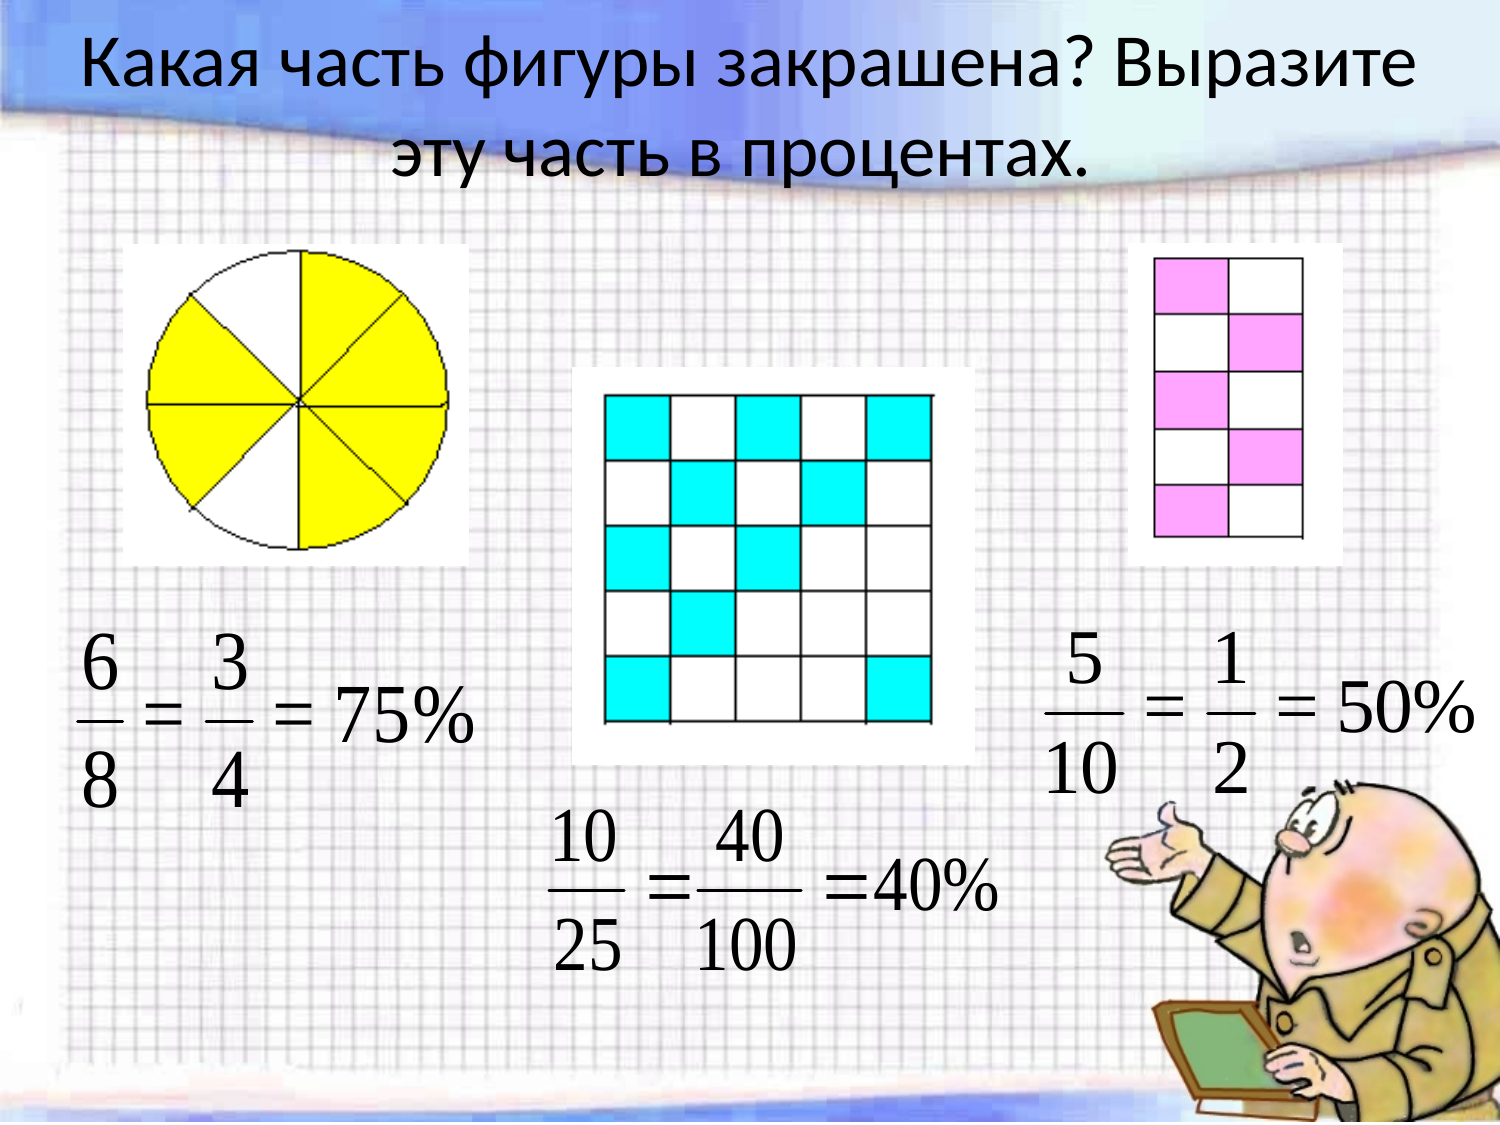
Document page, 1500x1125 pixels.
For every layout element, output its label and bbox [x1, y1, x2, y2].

list [537, 786, 1011, 988]
list [1032, 609, 1493, 811]
text_box [64, 609, 486, 827]
picture [0, 0, 1500, 1123]
